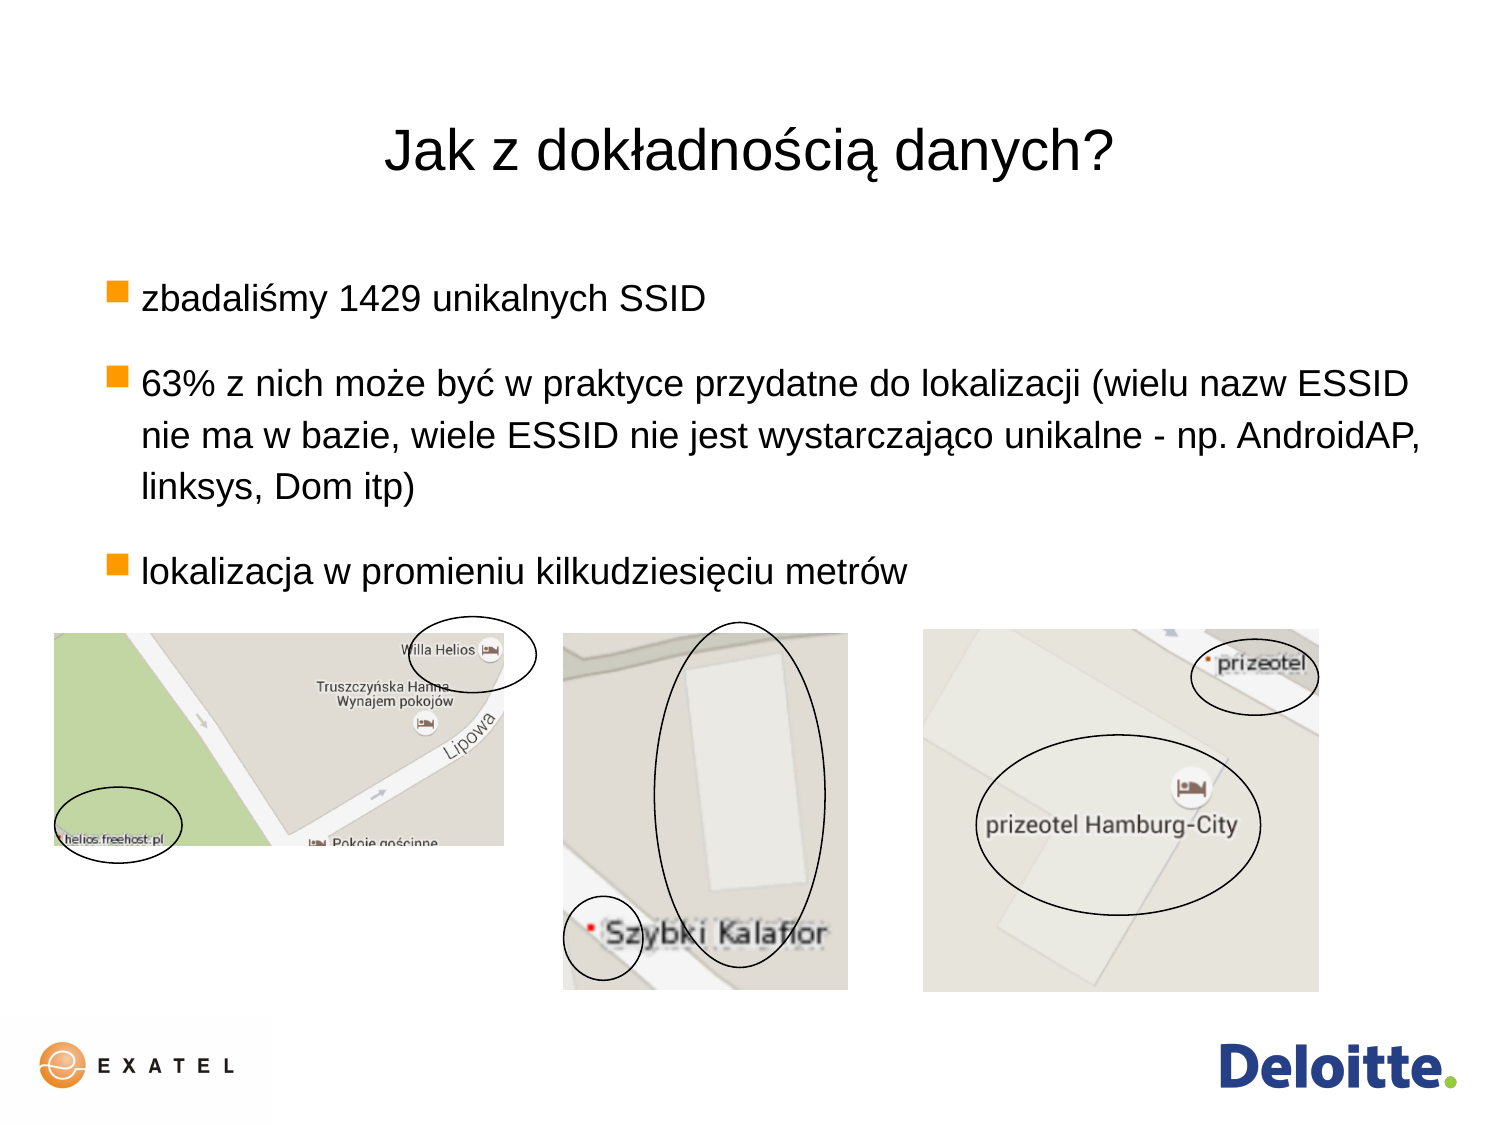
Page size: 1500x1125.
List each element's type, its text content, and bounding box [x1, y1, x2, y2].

picture [54, 632, 504, 846]
text_box [76, 854, 160, 864]
text_box [422, 616, 537, 687]
picture [1215, 1038, 1461, 1093]
title Jak z dokładnością danych? [51, 97, 1449, 223]
picture [563, 632, 849, 990]
picture [0, 1018, 272, 1125]
text_box [713, 622, 767, 631]
list zbadaliśmy 1429 unikalnych SSID 63% z nich może być w praktyce przydatne do lokalizacji (wielu nazw ESSID nie ma w bazie, wiele ESSID nie jest wystarczająco unikalne - np. AndroidAP, linksys, Dom itp) lokalizacja w promieniu kilkudziesięciu metrów [51, 252, 1449, 617]
picture [923, 628, 1319, 992]
